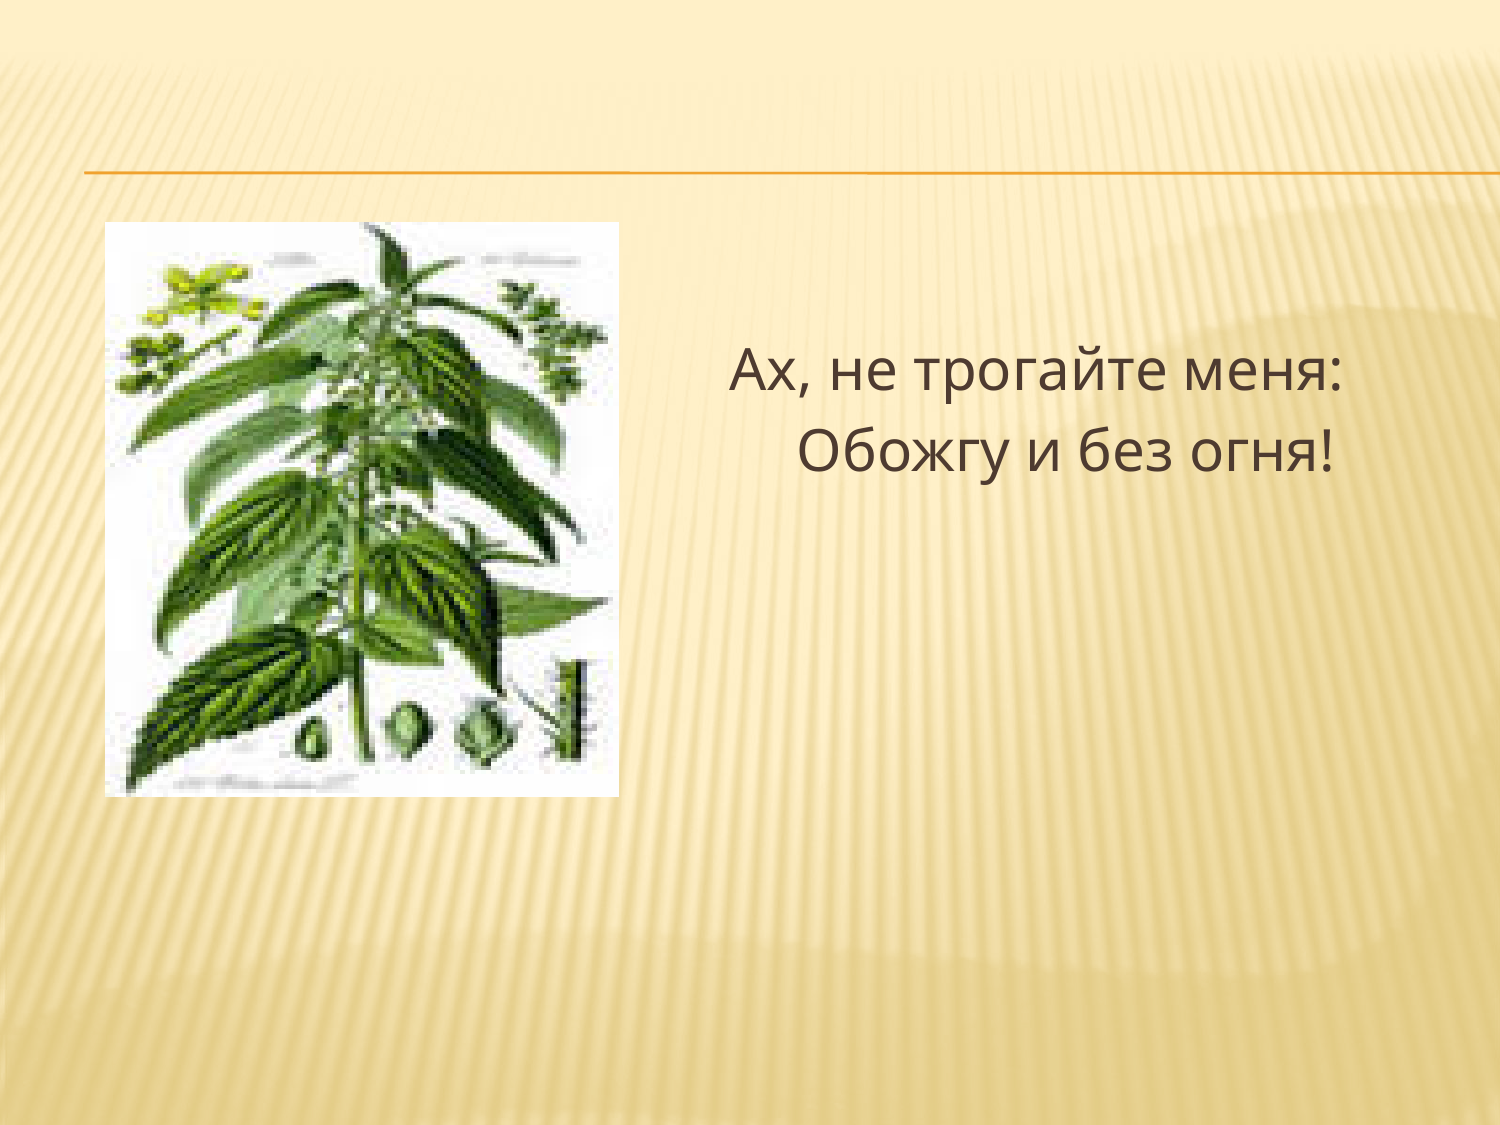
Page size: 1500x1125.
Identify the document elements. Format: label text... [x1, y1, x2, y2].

list Ах, не трогайте меня: Обожгу и без огня! [50, 254, 1475, 998]
picture [105, 222, 619, 798]
